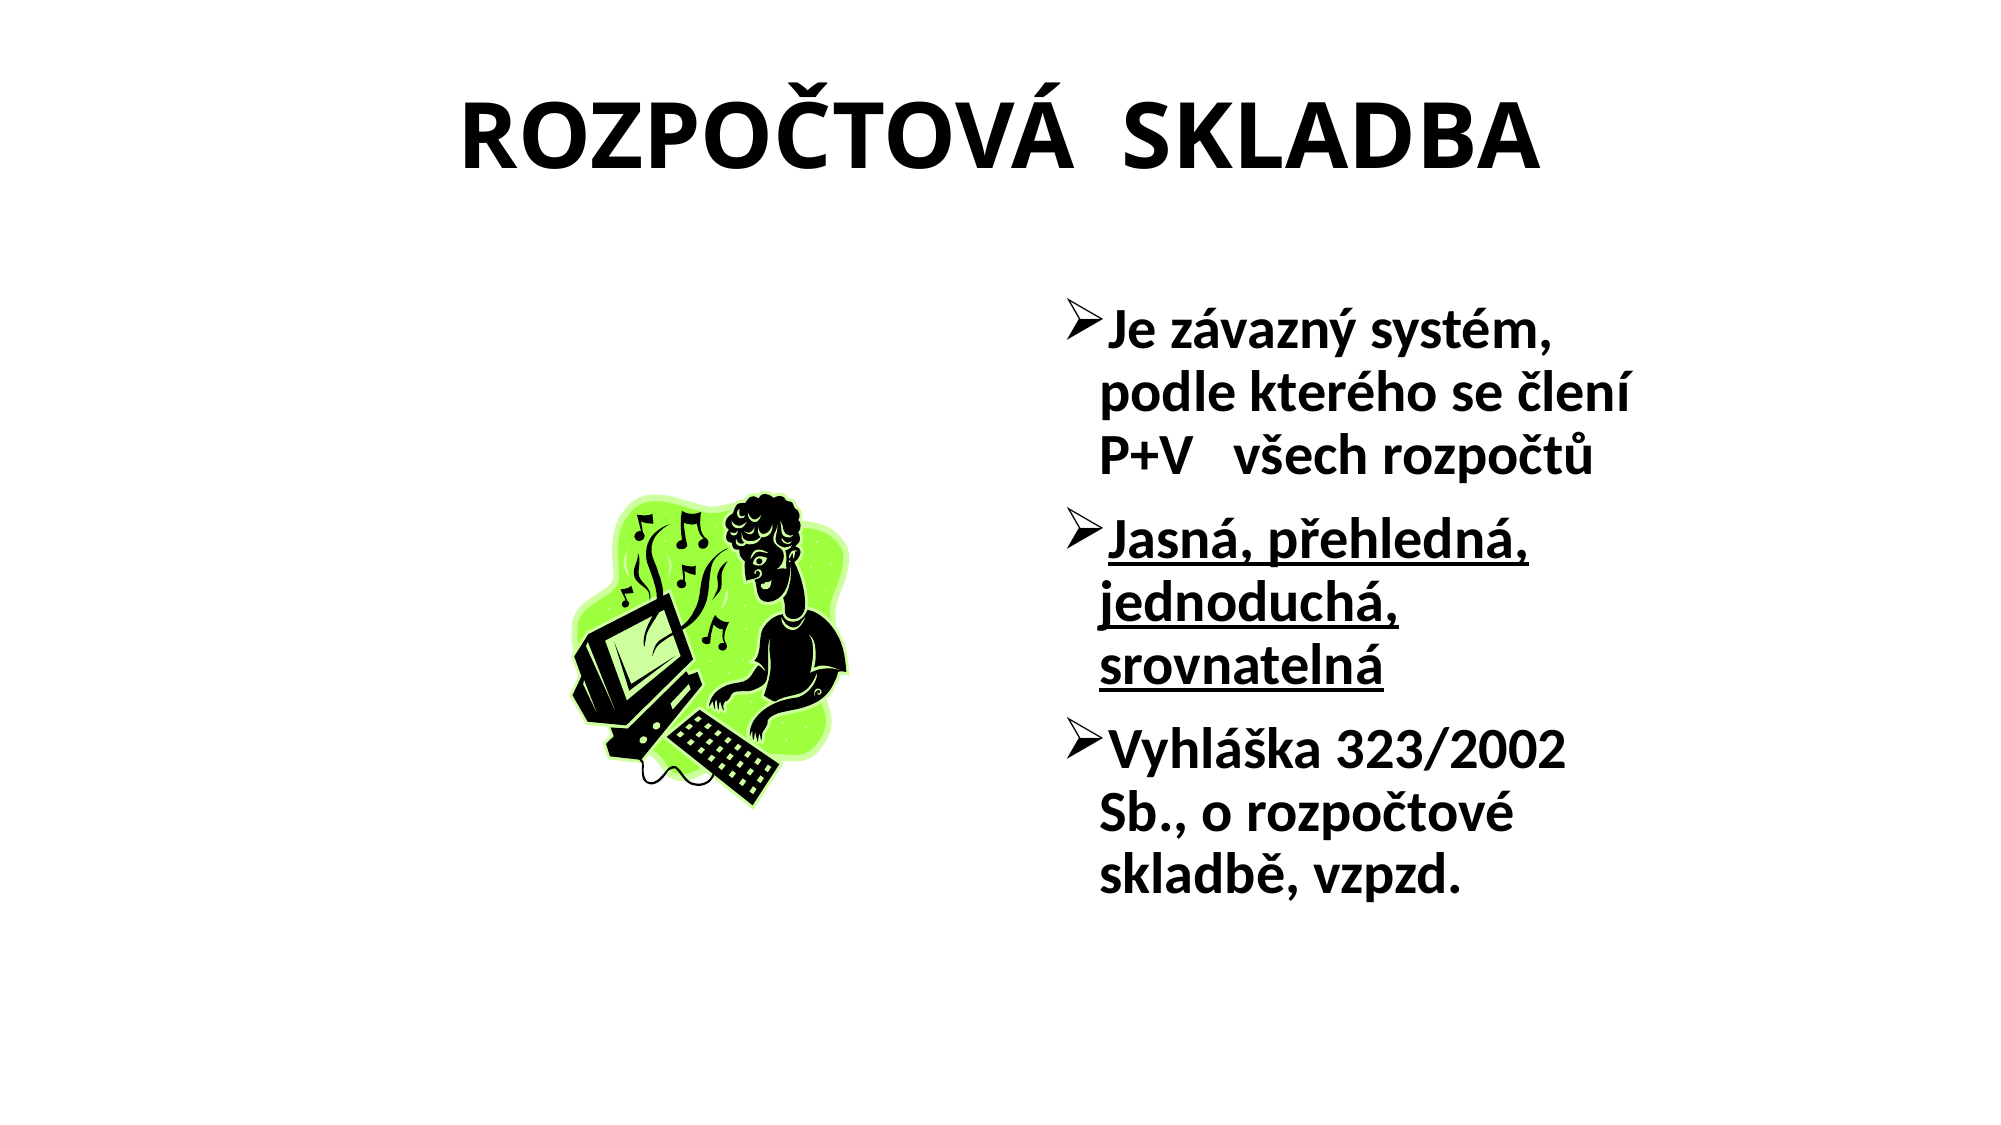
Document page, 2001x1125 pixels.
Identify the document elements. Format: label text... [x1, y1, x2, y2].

list Je závazný systém, podle kterého se člení P+V všech rozpočtů Jasná, přehledná, jednoduchá, srovnatelná Vyhláška 323/2002 Sb., o rozpočtové skladbě, vzpzd. [1046, 290, 1673, 1006]
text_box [569, 486, 852, 810]
title ROZPOČTOVÁ SKLADBA [99, 45, 1900, 233]
